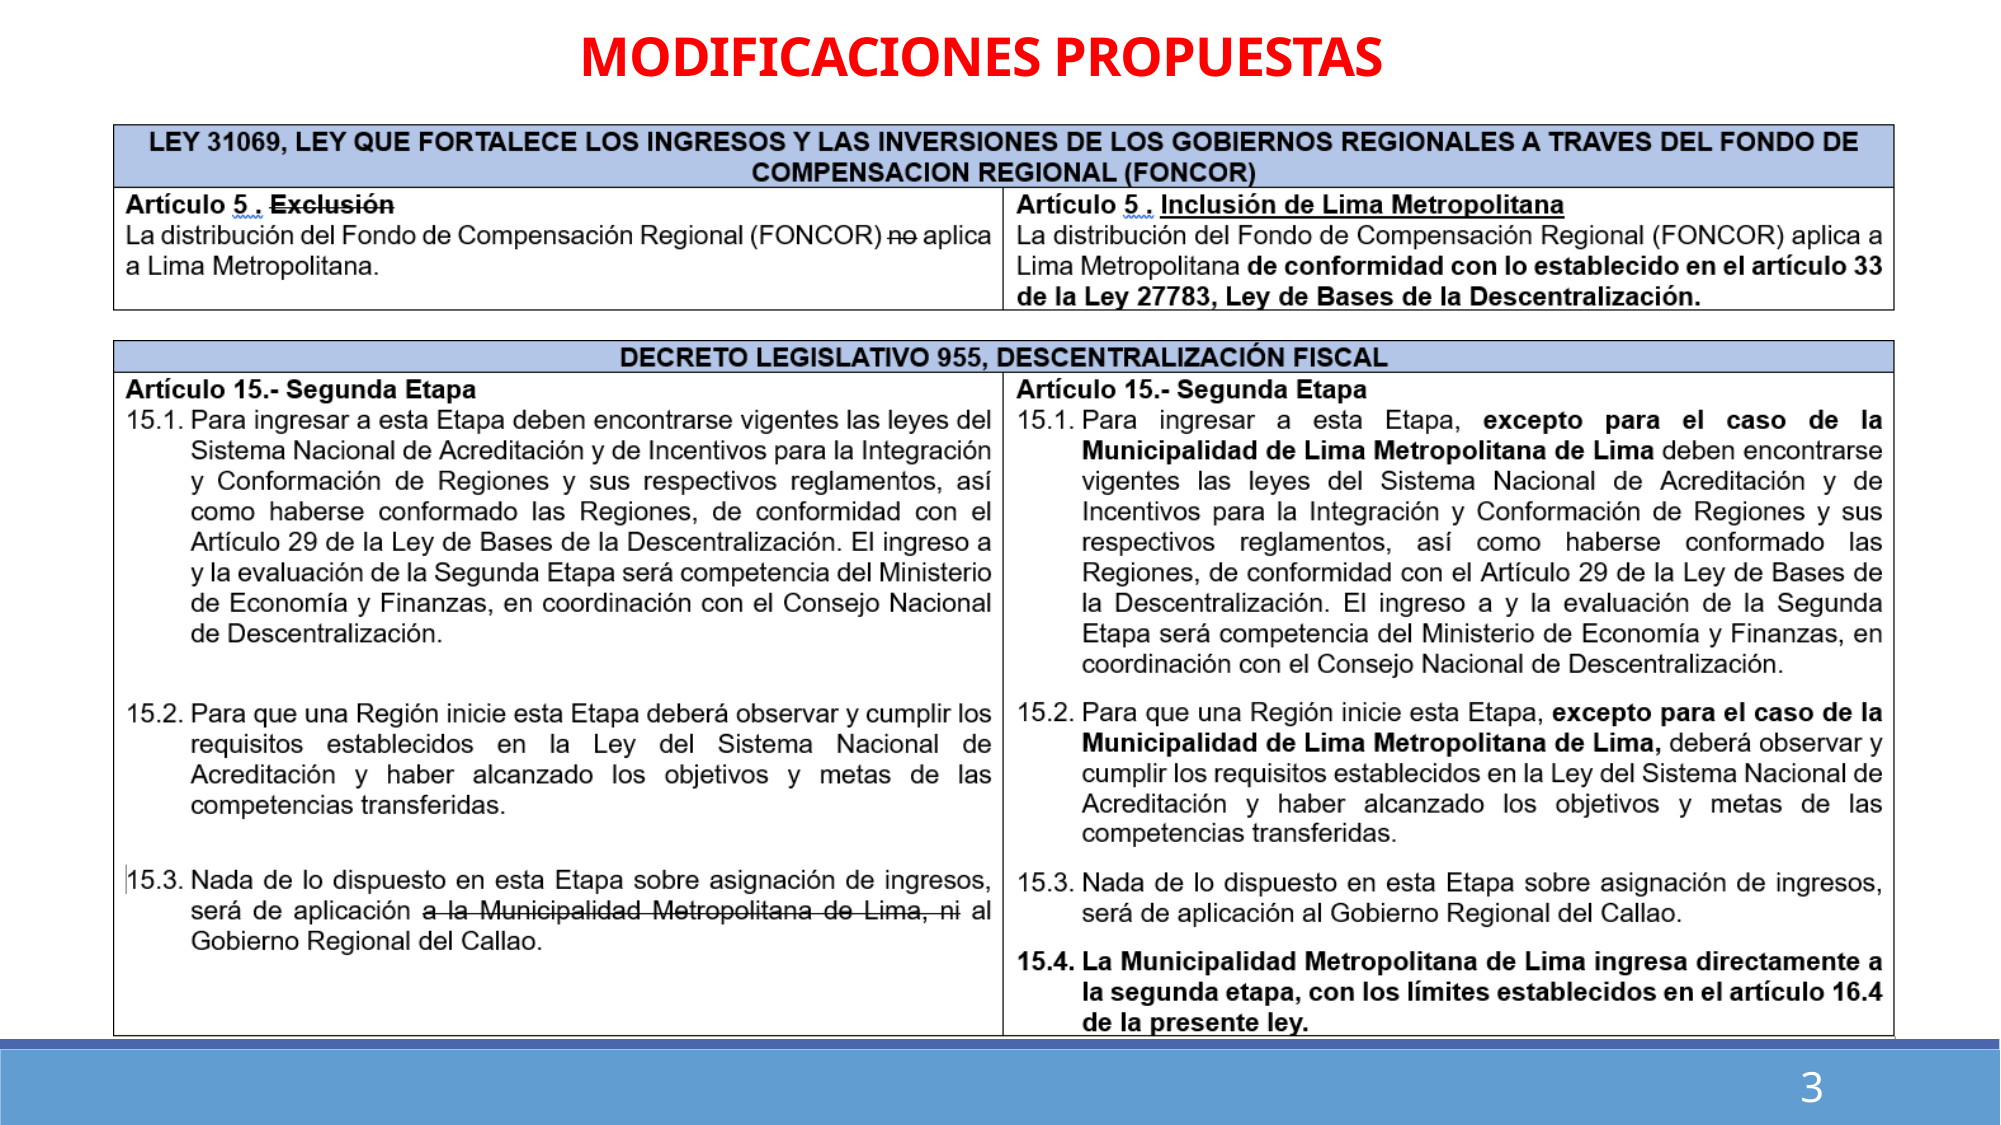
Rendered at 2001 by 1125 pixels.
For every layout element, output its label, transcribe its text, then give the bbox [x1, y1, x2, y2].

text_box MODIFICACIONES PROPUESTAS [179, 25, 1785, 96]
picture [112, 123, 1897, 313]
picture [112, 339, 1897, 1039]
slide_number 3 [1624, 1059, 1840, 1120]
